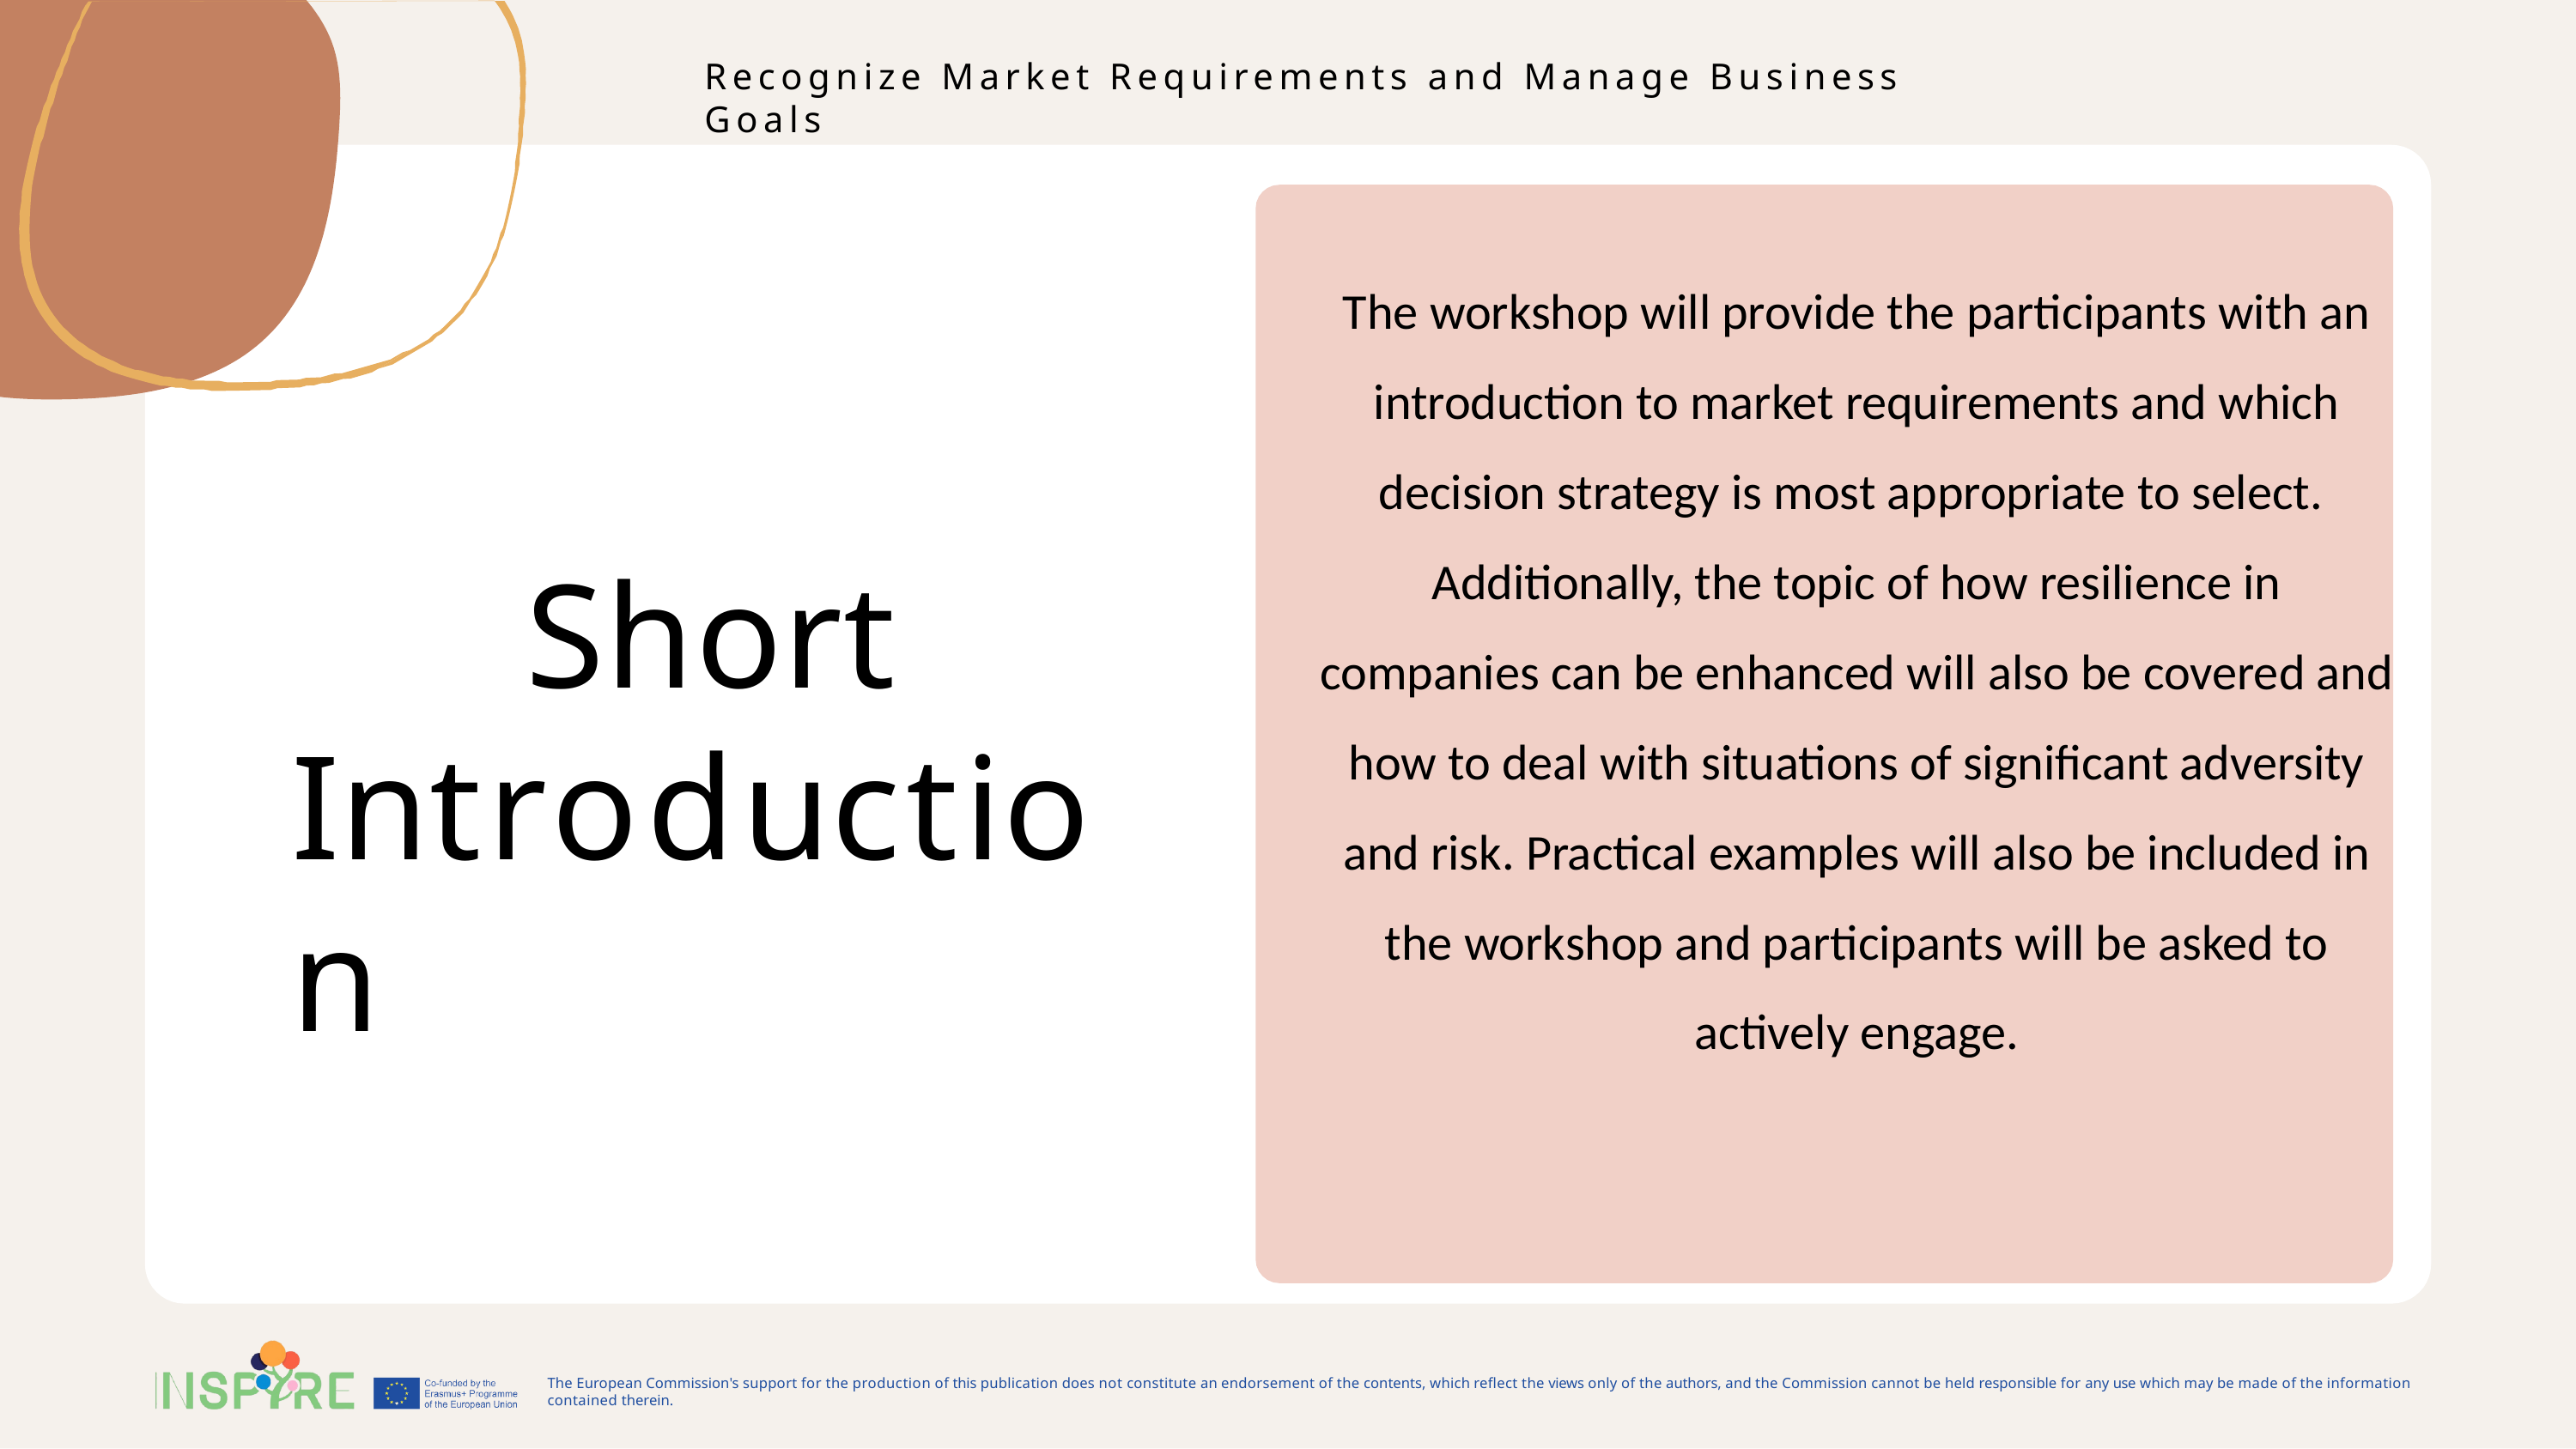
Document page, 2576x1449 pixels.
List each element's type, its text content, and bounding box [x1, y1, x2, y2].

text_box Recognize Market Requirements and Manage Business Goals [702, 52, 1996, 140]
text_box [0, 0, 526, 400]
text_box The workshop will provide the participants with an introduction to market requirements and which decision strategy is most appropriate to select. Additionally, the topic of how resilience in companies can be enhanced will also be covered and how to deal with situations of significant adversity and risk. Practical examples will also be included in the workshop and participants will be asked to actively engage. [1255, 185, 2394, 1283]
footer The European Commission's support for the production of this publication does not constitute an endorsement of the contents, which reflect the views only of the authors, and the Commission cannot be held responsible for any use which may be made of the information contained therein. [545, 1373, 2426, 1449]
text_box Short Introduction [289, 543, 1109, 1060]
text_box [144, 1328, 577, 1435]
